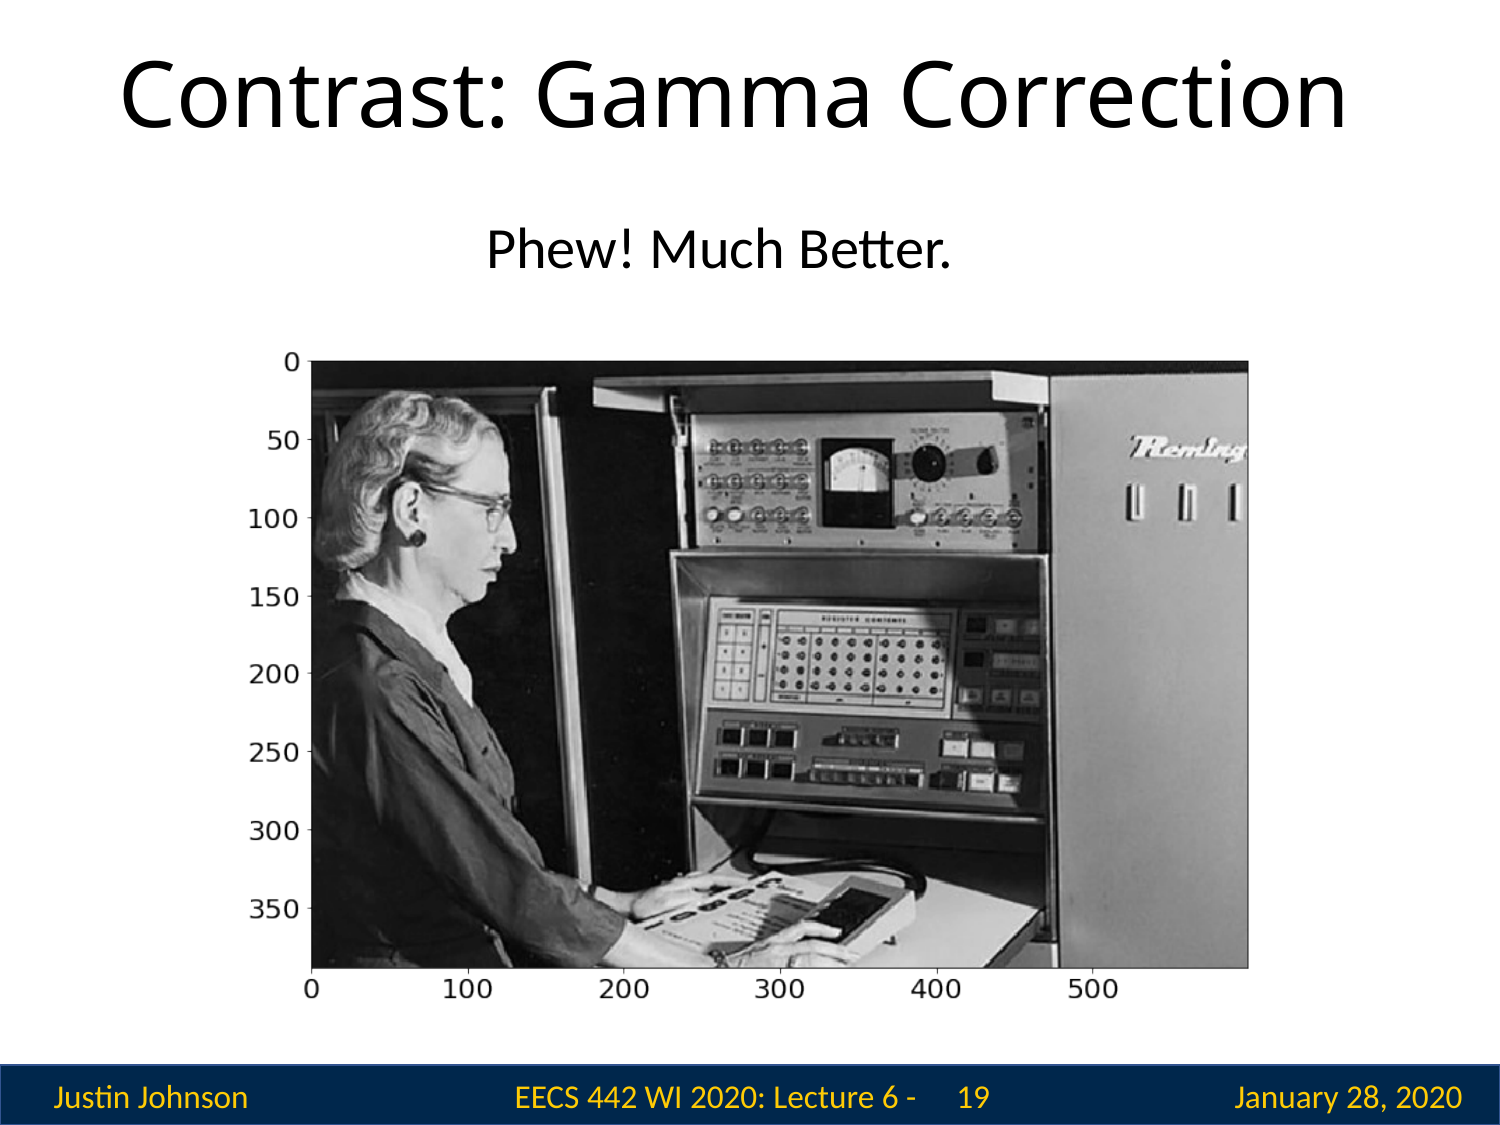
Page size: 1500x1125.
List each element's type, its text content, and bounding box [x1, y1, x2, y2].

text_box Phew! Much Better. [421, 202, 1032, 291]
title Contrast: Gamma Correction [103, 29, 1397, 165]
slide_number 19 [900, 1065, 1032, 1125]
picture [237, 341, 1263, 1015]
